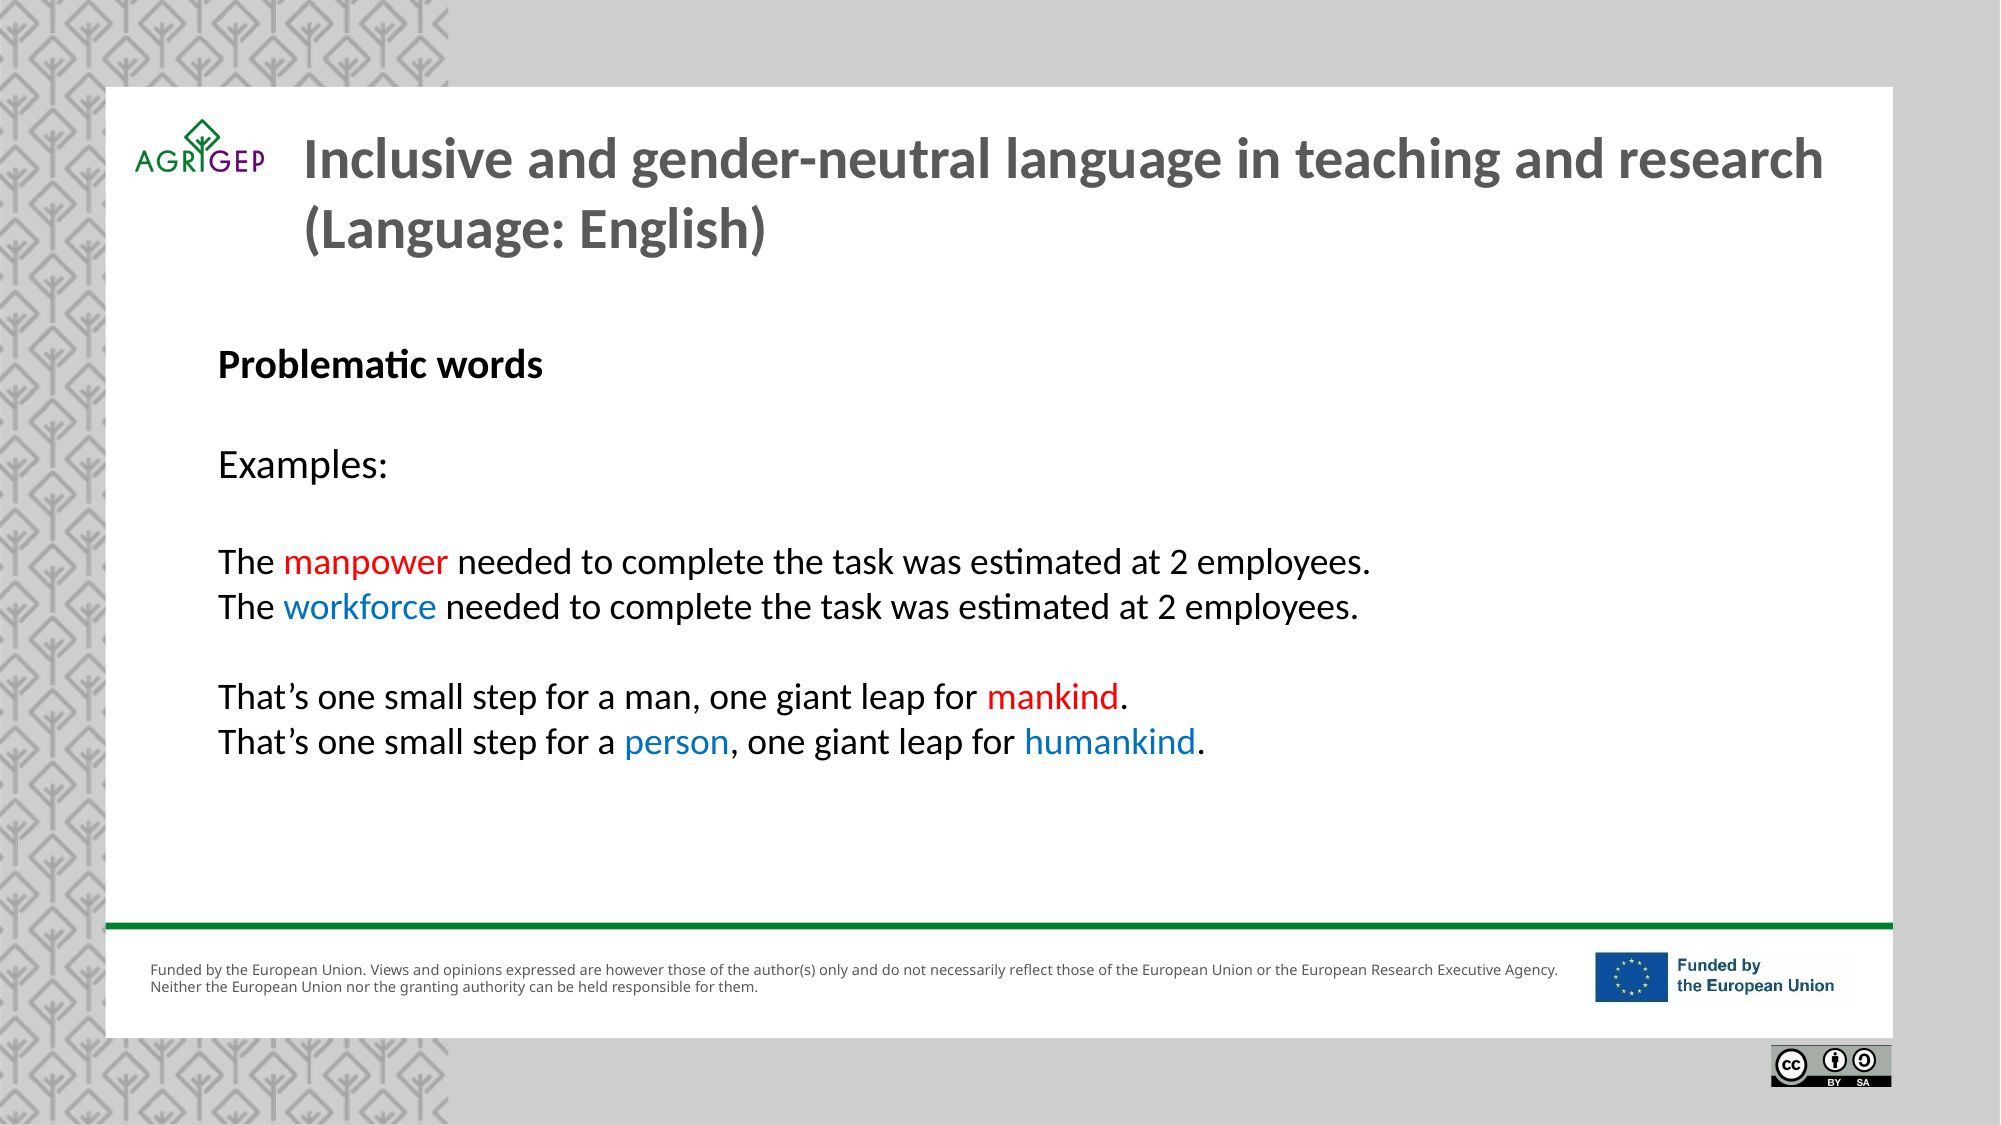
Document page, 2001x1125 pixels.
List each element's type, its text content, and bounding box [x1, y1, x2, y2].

text_box Inclusive and gender-neutral language in teaching and research (Language: English) [289, 112, 1905, 268]
text_box Problematic words Examples: The manpower needed to complete the task was estimated at 2 employees. The workforce needed to complete the task was estimated at 2 employees. That’s one small step for a man, one giant leap for mankind. That’s one small step for a person, one giant leap for humankind. [203, 329, 1892, 870]
picture [0, 0, 2001, 1125]
